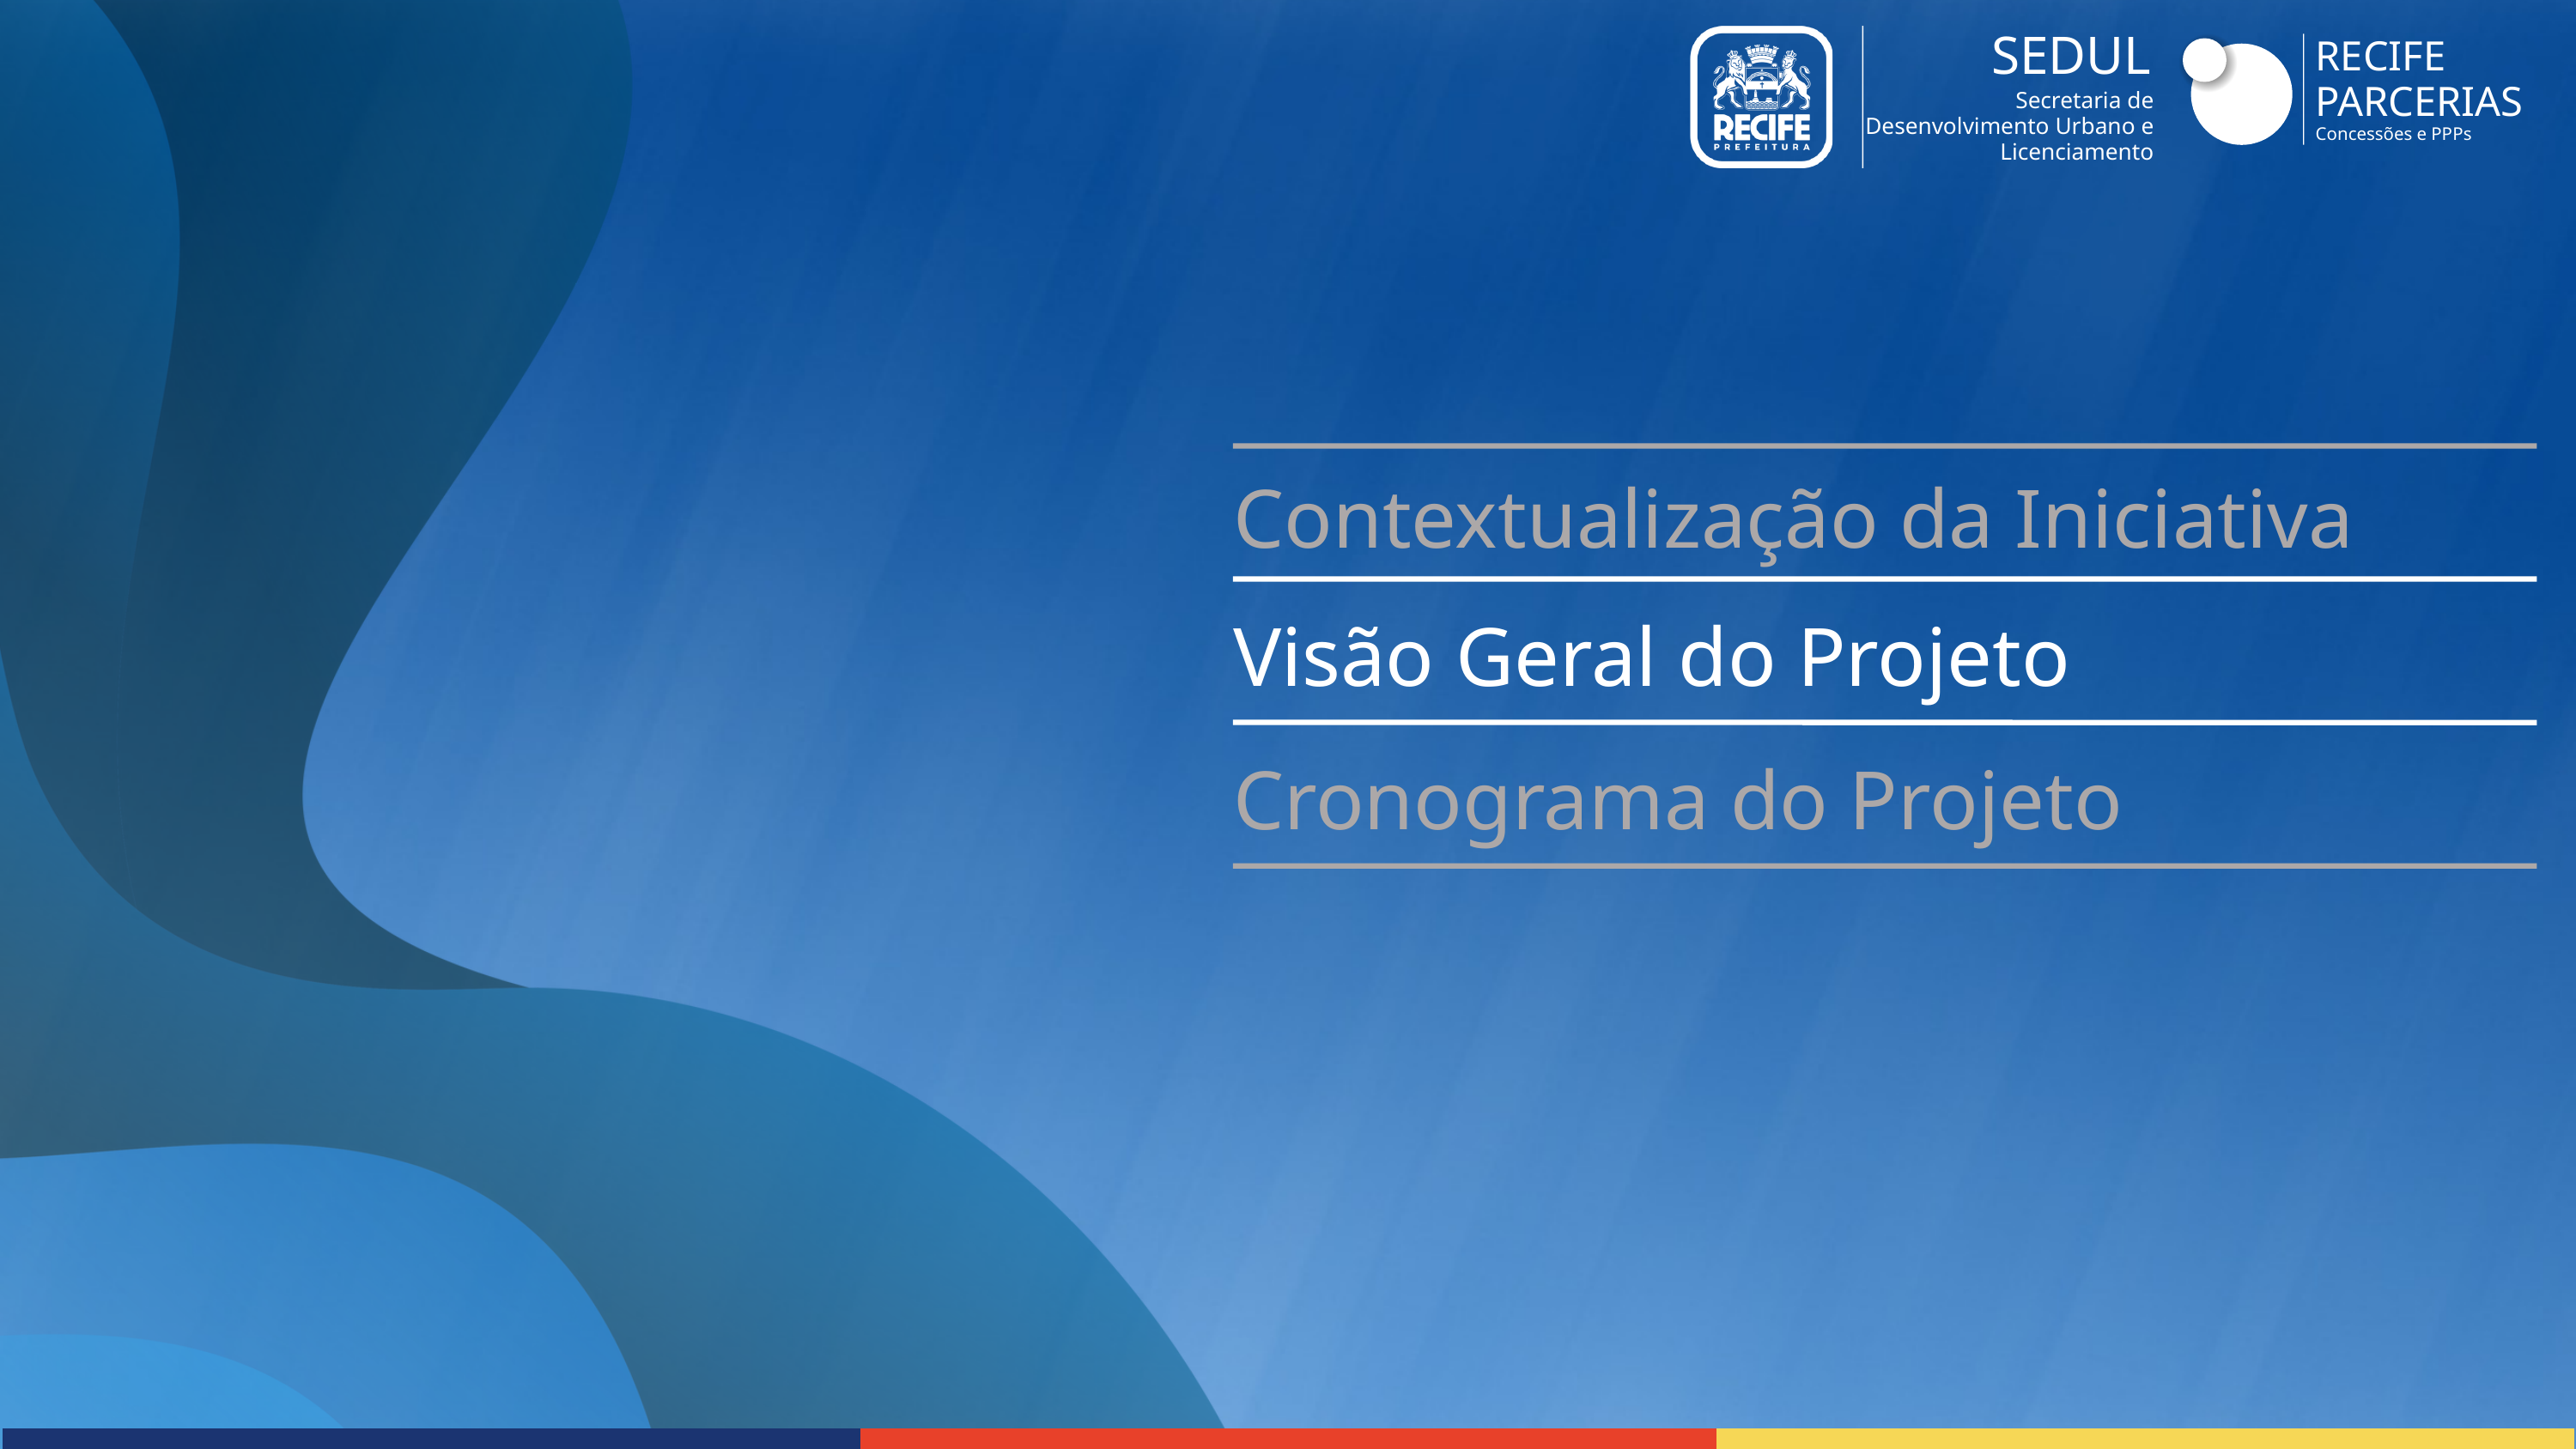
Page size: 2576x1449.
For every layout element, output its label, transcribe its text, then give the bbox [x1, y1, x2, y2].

text_box Cronograma do Projeto [1232, 733, 2537, 846]
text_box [1716, 1428, 2575, 1449]
text_box [1288, 0, 2576, 1428]
text_box Contextualização da Iniciativa [1232, 451, 2537, 564]
text_box Visão Geral do Projeto [1232, 589, 2537, 703]
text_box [1689, 25, 2154, 169]
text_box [2178, 33, 2537, 145]
text_box [0, 0, 1288, 1428]
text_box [861, 1428, 1716, 1449]
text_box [2, 1428, 861, 1449]
